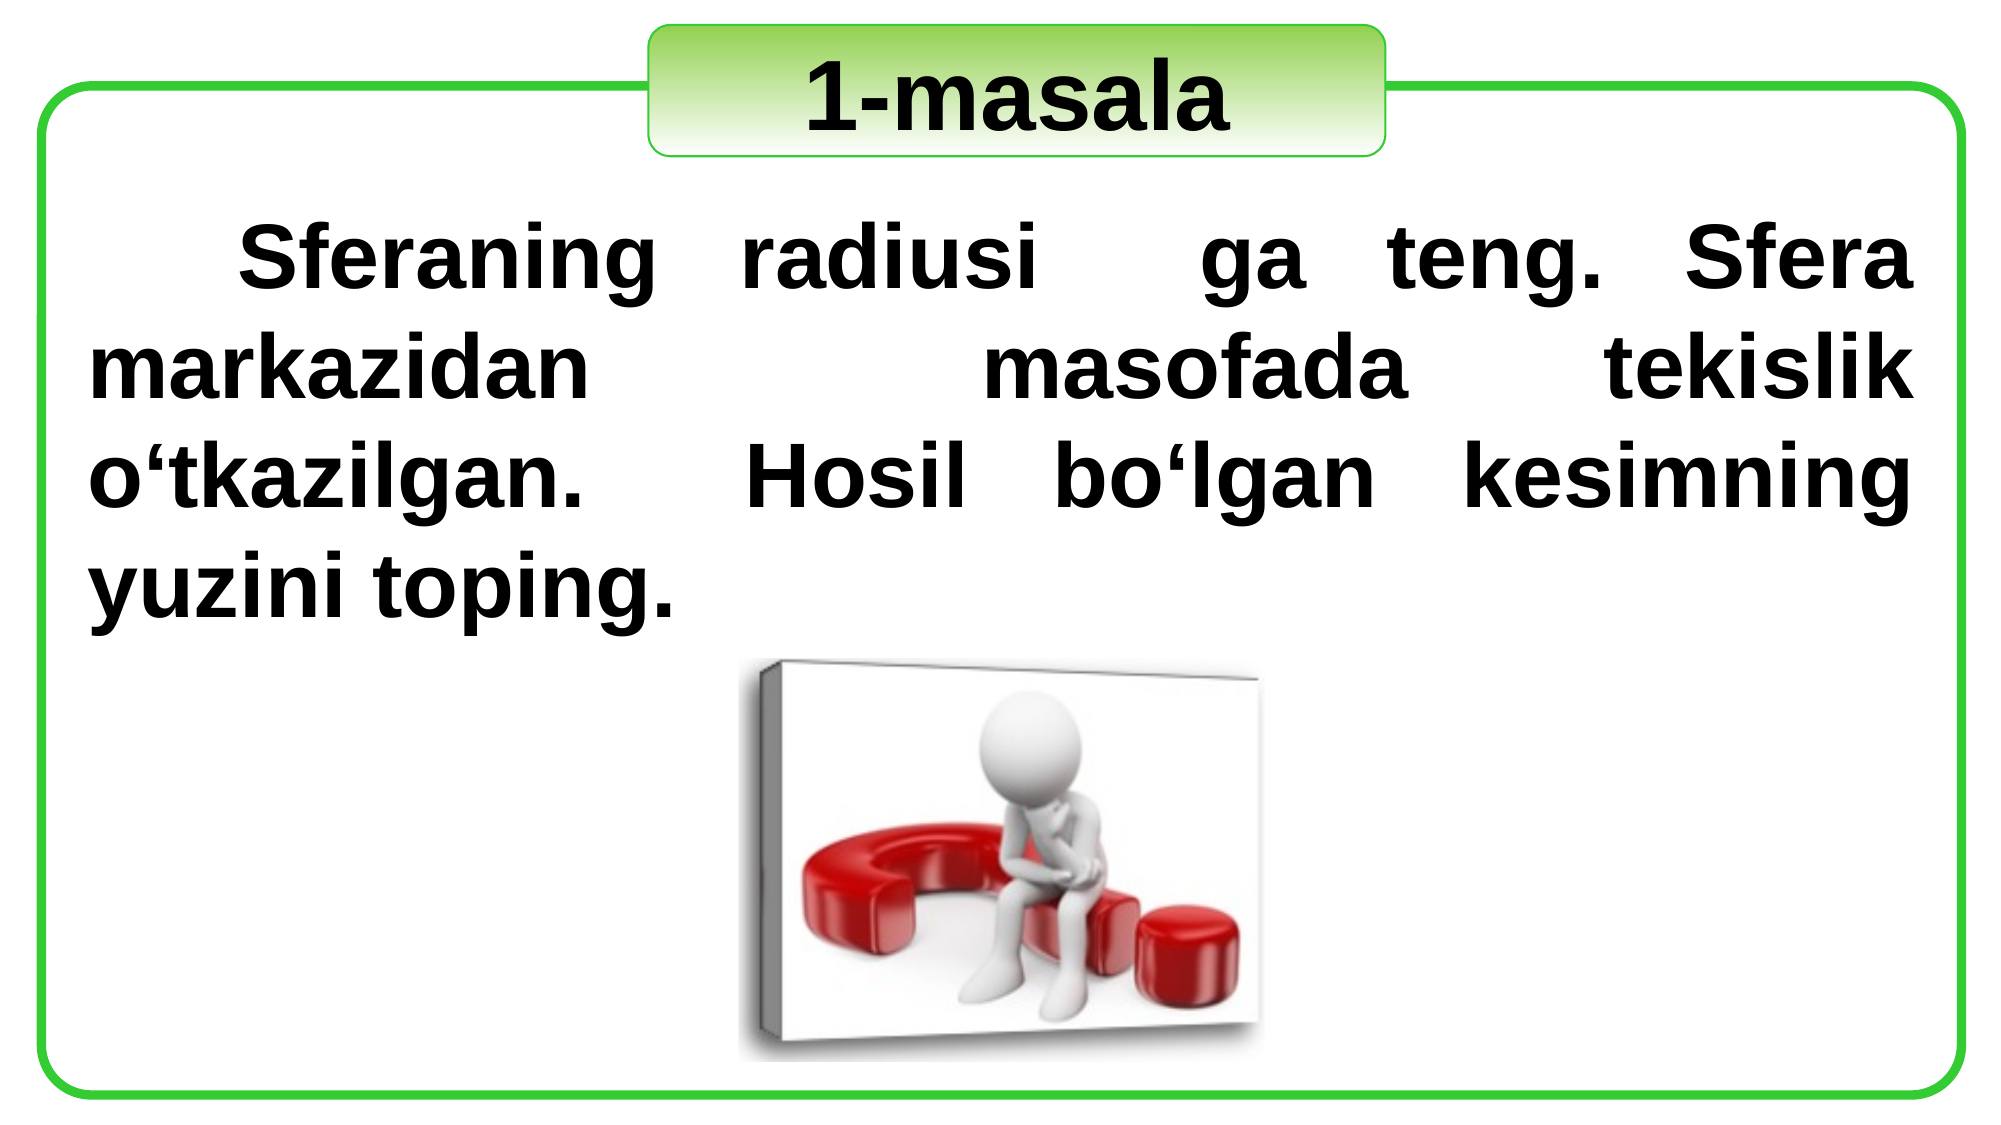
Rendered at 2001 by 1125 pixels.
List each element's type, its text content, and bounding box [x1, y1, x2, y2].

text_box [40, 84, 1963, 1097]
text_box 1-masala [647, 23, 1387, 158]
picture [738, 658, 1265, 1062]
